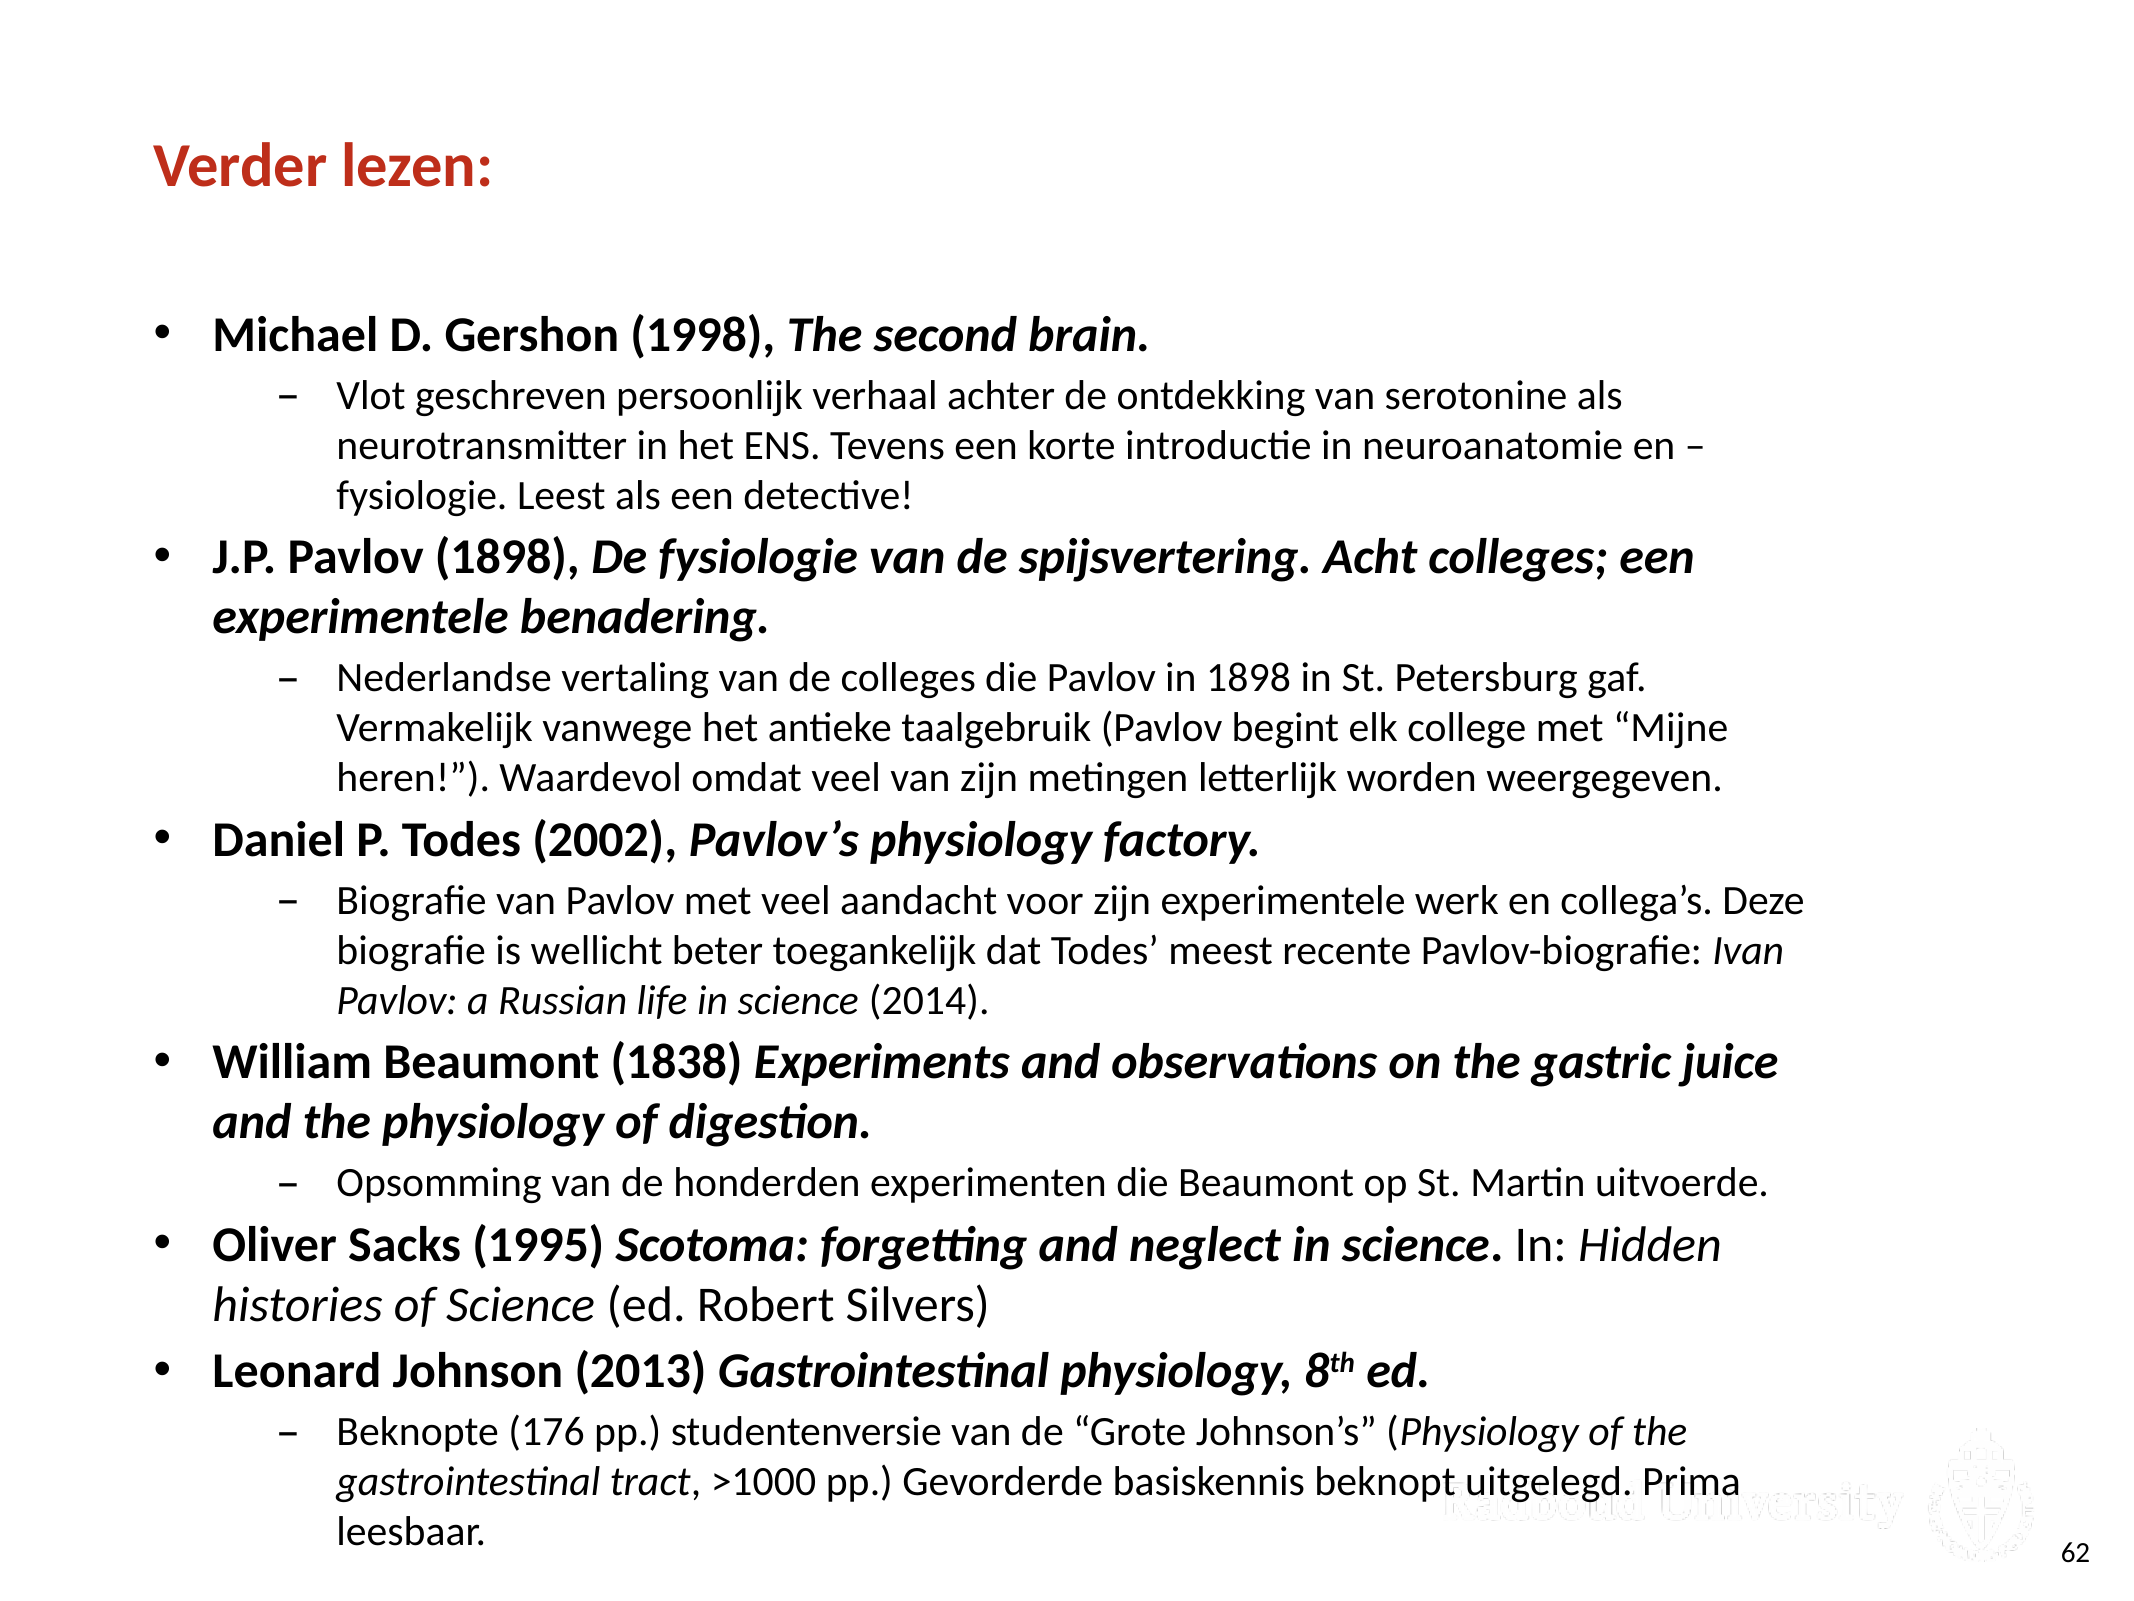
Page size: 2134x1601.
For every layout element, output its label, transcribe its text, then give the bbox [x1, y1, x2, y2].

list Michael D. Gershon (1998), The second brain. Vlot geschreven persoonlijk verhaal achter de ontdekking van serotonine als neurotransmitter in het ENS. Tevens een korte introductie in neuroanatomie en –fysiologie. Leest als een detective! J.P. Pavlov (1898), De fysiologie van de spijsvertering. Acht colleges; een experimentele benadering. Nederlandse vertaling van de colleges die Pavlov in 1898 in St. Petersburg gaf. Vermakelijk vanwege het antieke taalgebruik (Pavlov begint elk college met “Mijne heren!”). Waardevol omdat veel van zijn metingen letterlijk worden weergegeven. Daniel P. Todes (2002), Pavlov’s physiology factory. Biografie van Pavlov met veel aandacht voor zijn experimentele werk en collega’s. Deze biografie is wellicht beter toegankelijk dat Todes’ meest recente Pavlov-biografie: Ivan Pavlov: a Russian life in science (2014). William Beaumont (1838) Experiments and observations on the gastric juice and the physiology of digestion. Opsomming van de honderden experimenten die Beaumont op St. Martin uitvoerde. Oliver Sacks (1995) Scotoma: forgetting and neglect in science. In: Hidden histories of Science (ed. Robert Silvers) Leonard Johnson (2013) Gastrointestinal physiology, 8th ed. Beknopte (176 pp.) studentenversie van de “Grote Johnson’s” (Physiology of the gastrointestinal tract, >1000 pp.) Gevorderde basiskennis beknopt uitgelegd. Prima leesbaar. [147, 295, 1822, 1300]
title Verder lezen: [147, 118, 1979, 296]
picture [1443, 1428, 2035, 1562]
slide_number 62 [2024, 1508, 2128, 1594]
